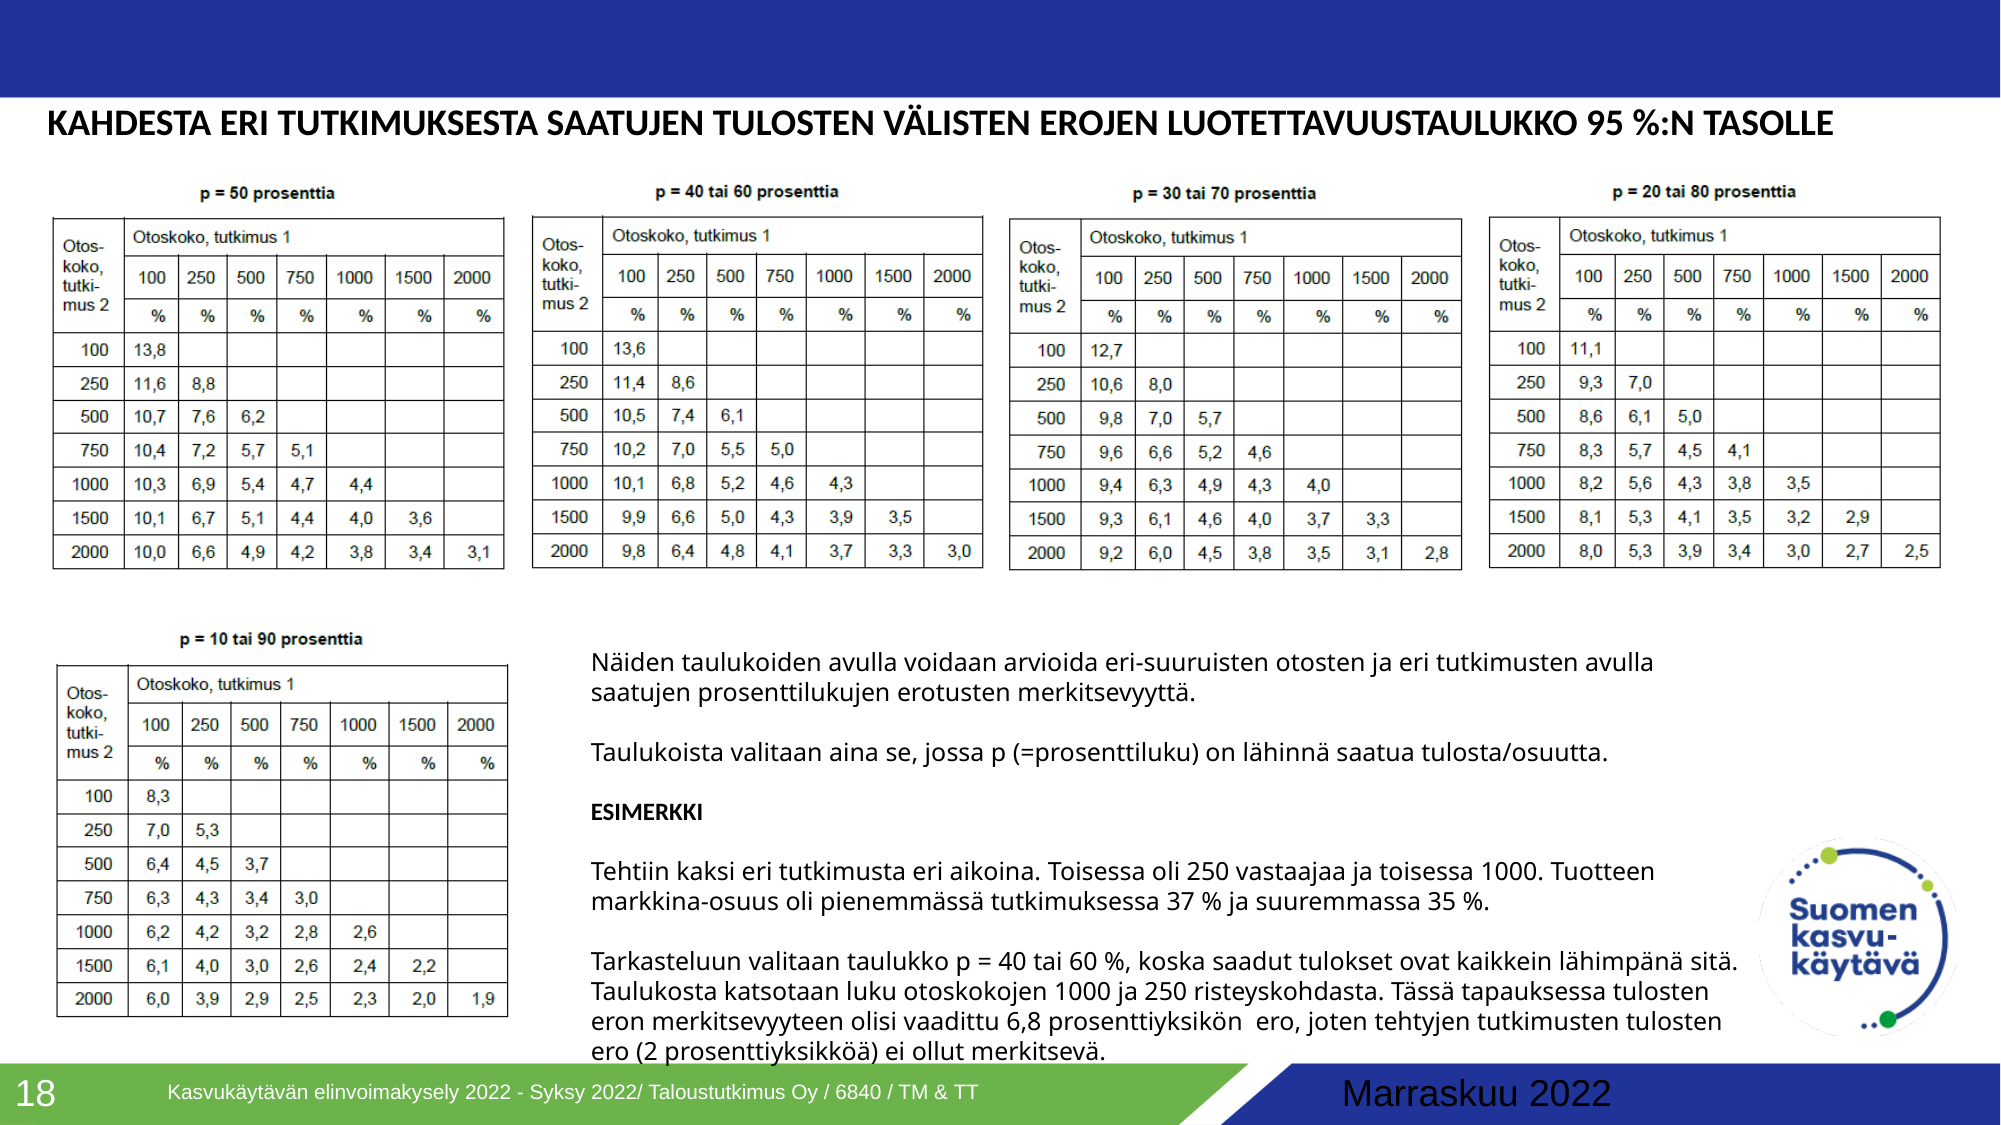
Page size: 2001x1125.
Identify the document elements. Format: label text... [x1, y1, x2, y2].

footer Kasvukäytävän elinvoimakysely 2022 - Syksy 2022/ Taloustutkimus Oy / 6840 / TM & TT [97, 1061, 1147, 1122]
slide_number Marraskuu 2022 [1327, 1073, 1727, 1107]
text_box KAHDESTA ERI TUTKIMUKSESTA SAATUJEN TULOSTEN VÄLISTEN EROJEN LUOTETTAVUUSTAULUKKO 95 %:N TASOLLE [32, 90, 1883, 151]
slide_number 18 [0, 1061, 97, 1125]
picture [0, 0, 2001, 1125]
text_box Näiden taulukoiden avulla voidaan arvioida eri-suuruisten otosten ja eri tutkimusten avulla saatujen prosenttilukujen erotusten merkitsevyyttä. Taulukoista valitaan aina se, jossa p (=prosenttiluku) on lähinnä saatua tulosta/osuutta. ESIMERKKI Tehtiin kaksi eri tutkimusta eri aikoina. Toisessa oli 250 vastaajaa ja toisessa 1000. Tuotteen markkina-osuus oli pienemmässä tutkimuksessa 37 % ja suuremmassa 35 %. Tarkasteluun valitaan taulukko p = 40 tai 60 %, koska saadut tulokset ovat kaikkein lähimpänä sitä. Taulukosta katsotaan luku otoskokojen 1000 ja 250 risteyskohdasta. Tässä tapauksessa tulosten eron merkitsevyyteen olisi vaadittu 6,8 prosenttiyksikön ero, joten tehtyjen tutkimusten tulosten ero (2 prosenttiyksikköä) ei ollut merkitsevä. [576, 638, 1776, 1073]
